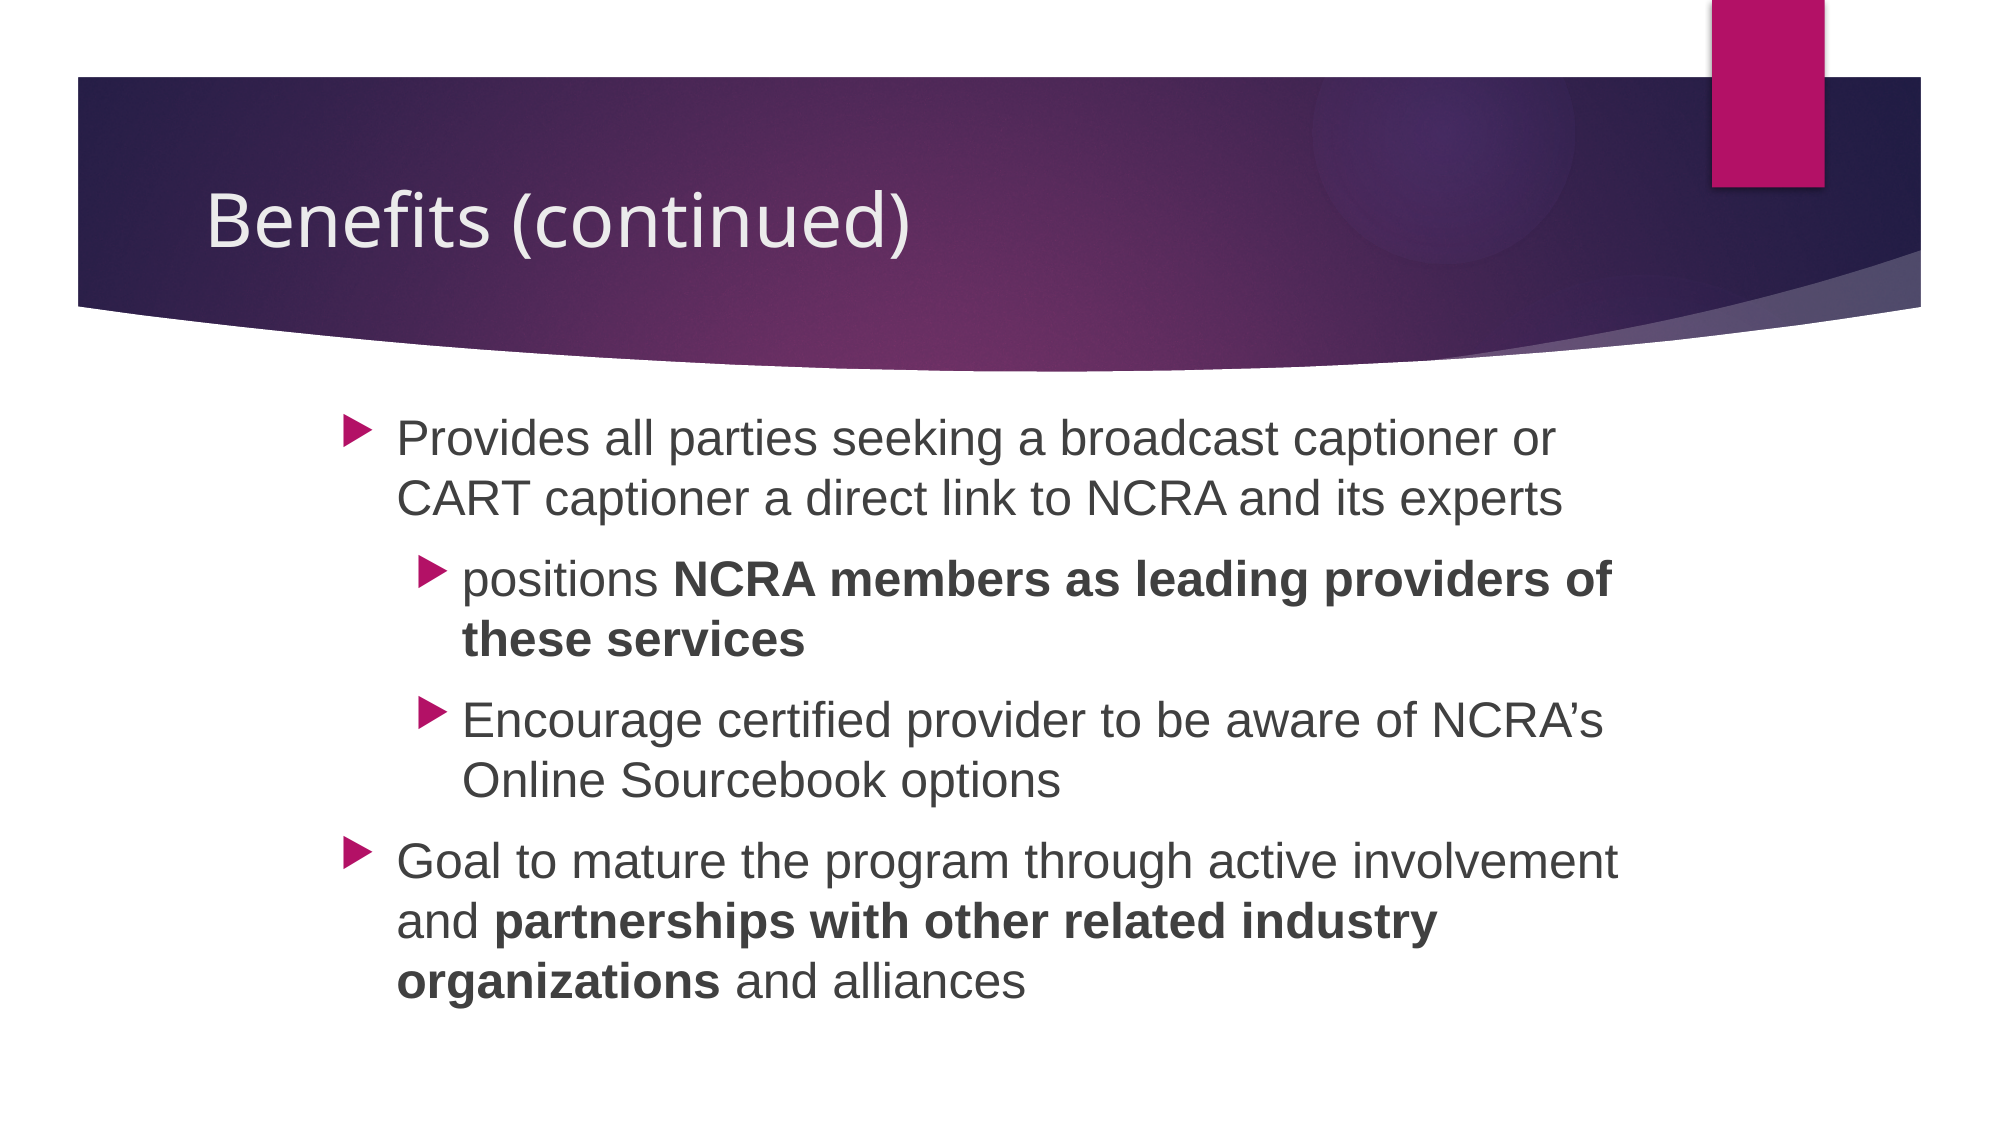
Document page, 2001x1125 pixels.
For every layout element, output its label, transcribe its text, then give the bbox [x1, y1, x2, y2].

list Provides all parties seeking a broadcast captioner or CART captioner a direct link to NCRA and its experts positions NCRA members as leading providers of these services Encourage certified provider to be aware of NCRA’s Online Sourcebook options Goal to mature the program through active involvement and partnerships with other related industry organizations and alliances [324, 398, 1675, 1005]
title Benefits (continued) [189, 159, 1627, 276]
